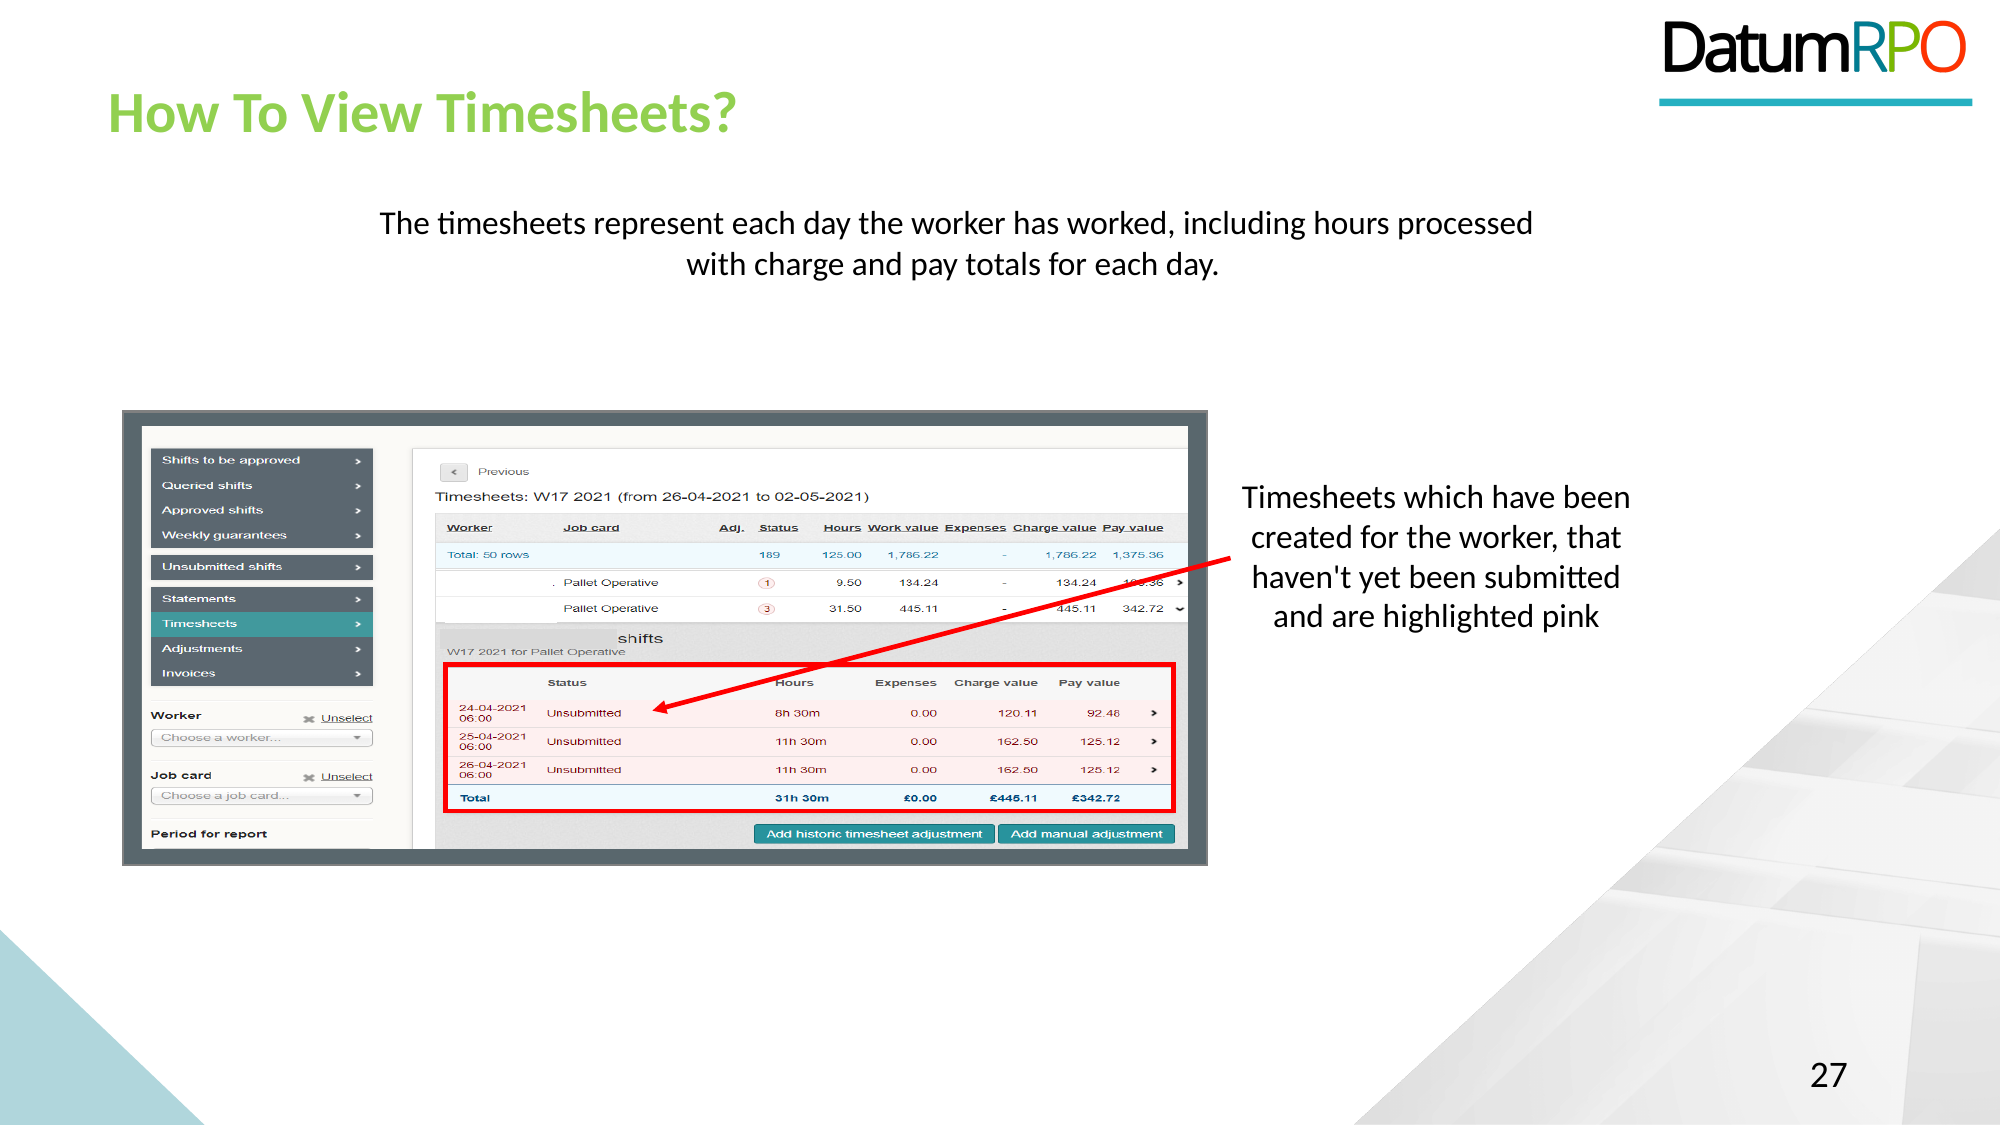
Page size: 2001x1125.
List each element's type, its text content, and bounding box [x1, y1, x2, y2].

text_box [122, 410, 1208, 866]
text_box The timesheets represent each day the worker has worked, including hours processed with charge and pay totals for each day. [196, 194, 1727, 290]
text_box Timesheets which have been created for the worker, that haven't yet been submitted and are highlighted pink [1221, 467, 1652, 642]
picture [141, 426, 1188, 850]
slide_number 27 [1412, 1042, 1863, 1103]
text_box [652, 557, 1231, 711]
picture [1354, 529, 2000, 1124]
title How To View Timesheets? [94, 74, 1593, 139]
picture [1629, 0, 2000, 100]
